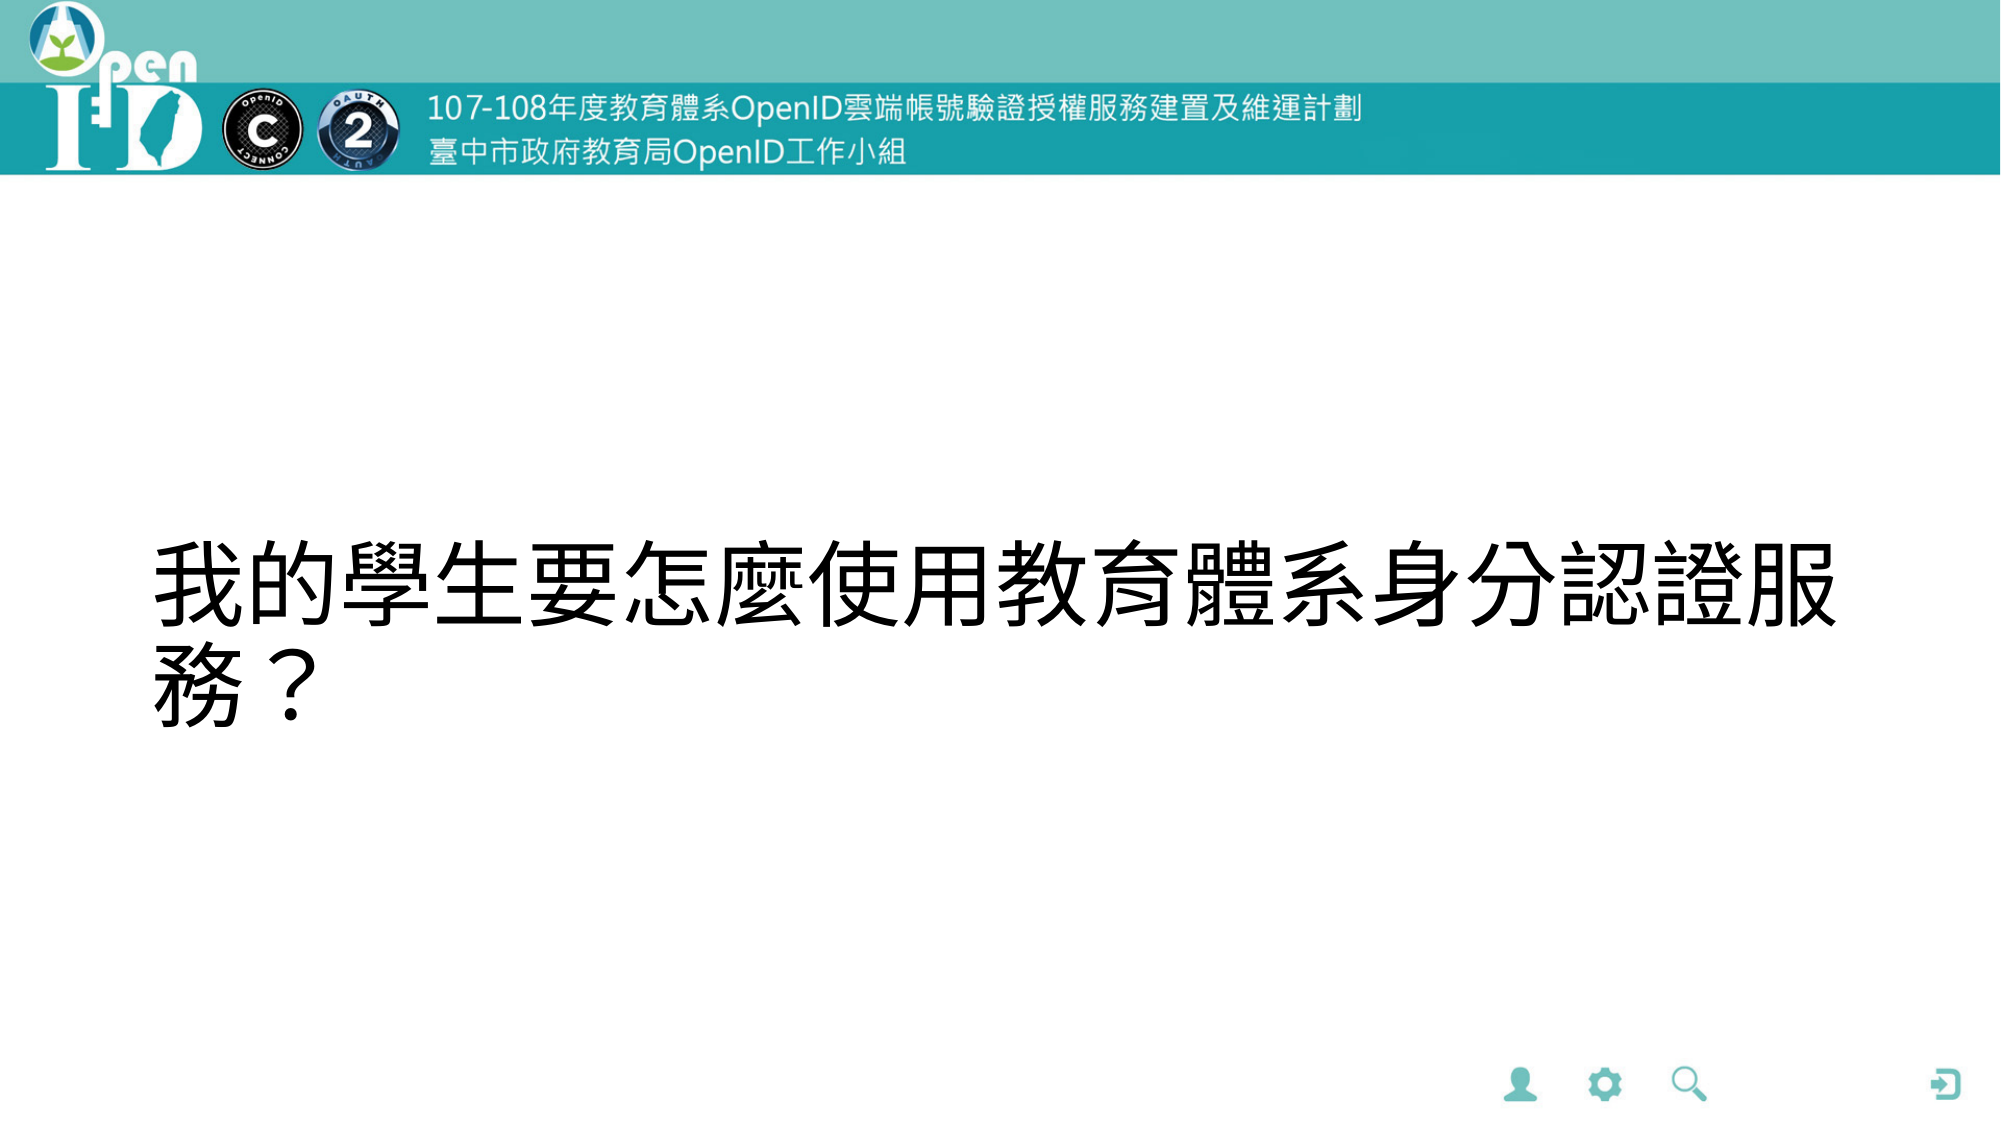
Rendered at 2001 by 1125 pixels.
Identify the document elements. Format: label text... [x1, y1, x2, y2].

title 我的學生要怎麼使用教育體系身分認證服務？ [136, 280, 1862, 749]
picture [0, 0, 2001, 1125]
